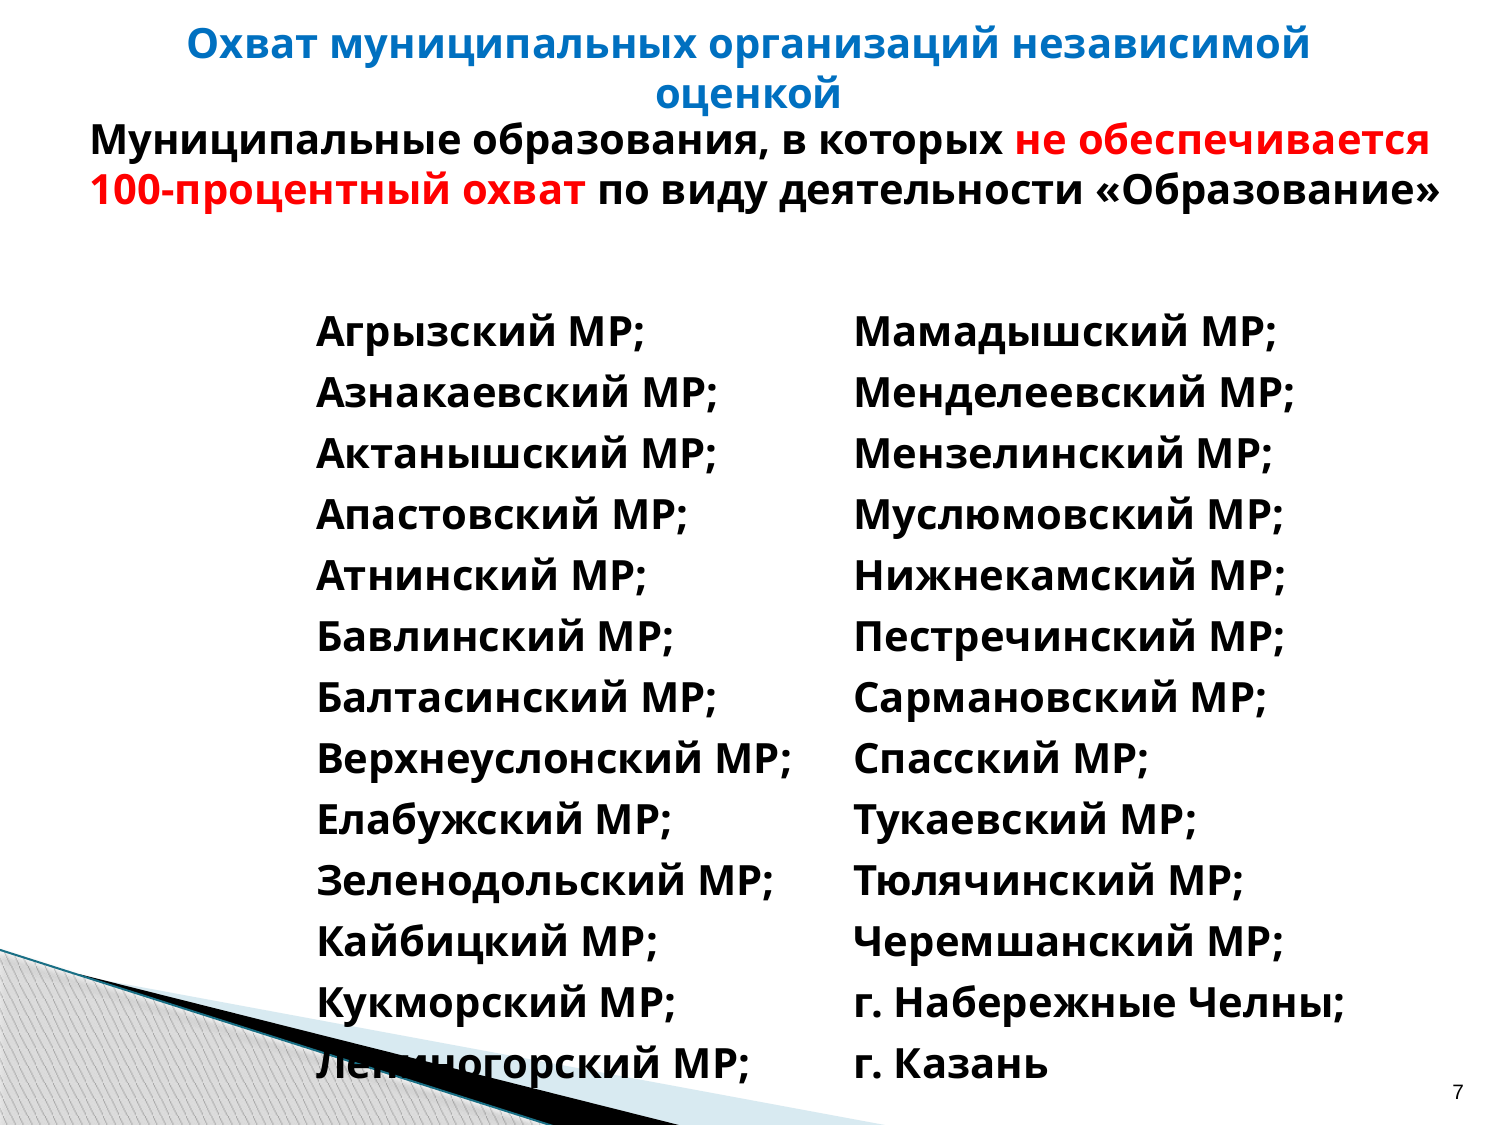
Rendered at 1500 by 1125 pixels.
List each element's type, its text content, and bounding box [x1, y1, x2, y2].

table_header Мамадышский МР; Менделеевский МР; Мензелинский МР; Муслюмовский МР; Нижнекамский МР; Пестречинский МР; Сармановский МР; Спасский МР; Тукаевский МР; Тюлячинский МР; Черемшанский МР; г. Набережные Челны; г. Казань [839, 291, 1376, 1051]
text_box Муниципальные образования, в которых не обеспечивается 100-процентный охват по виду деятельности «Образование» [52, 105, 1479, 221]
table_header Агрызский МР; Азнакаевский МР; Актанышский МР; Апастовский МР; Атнинский МР; Бавлинский МР; Балтасинский МР; Верхнеуслонский МР; Елабужский МР; Зеленодольский МР; Кайбицкий МР; Кукморский МР; Лениногорский МР; [301, 291, 839, 1051]
slide_number 7 [1418, 1051, 1479, 1112]
title Охват муниципальных организаций независимой оценкой [74, 20, 1425, 105]
